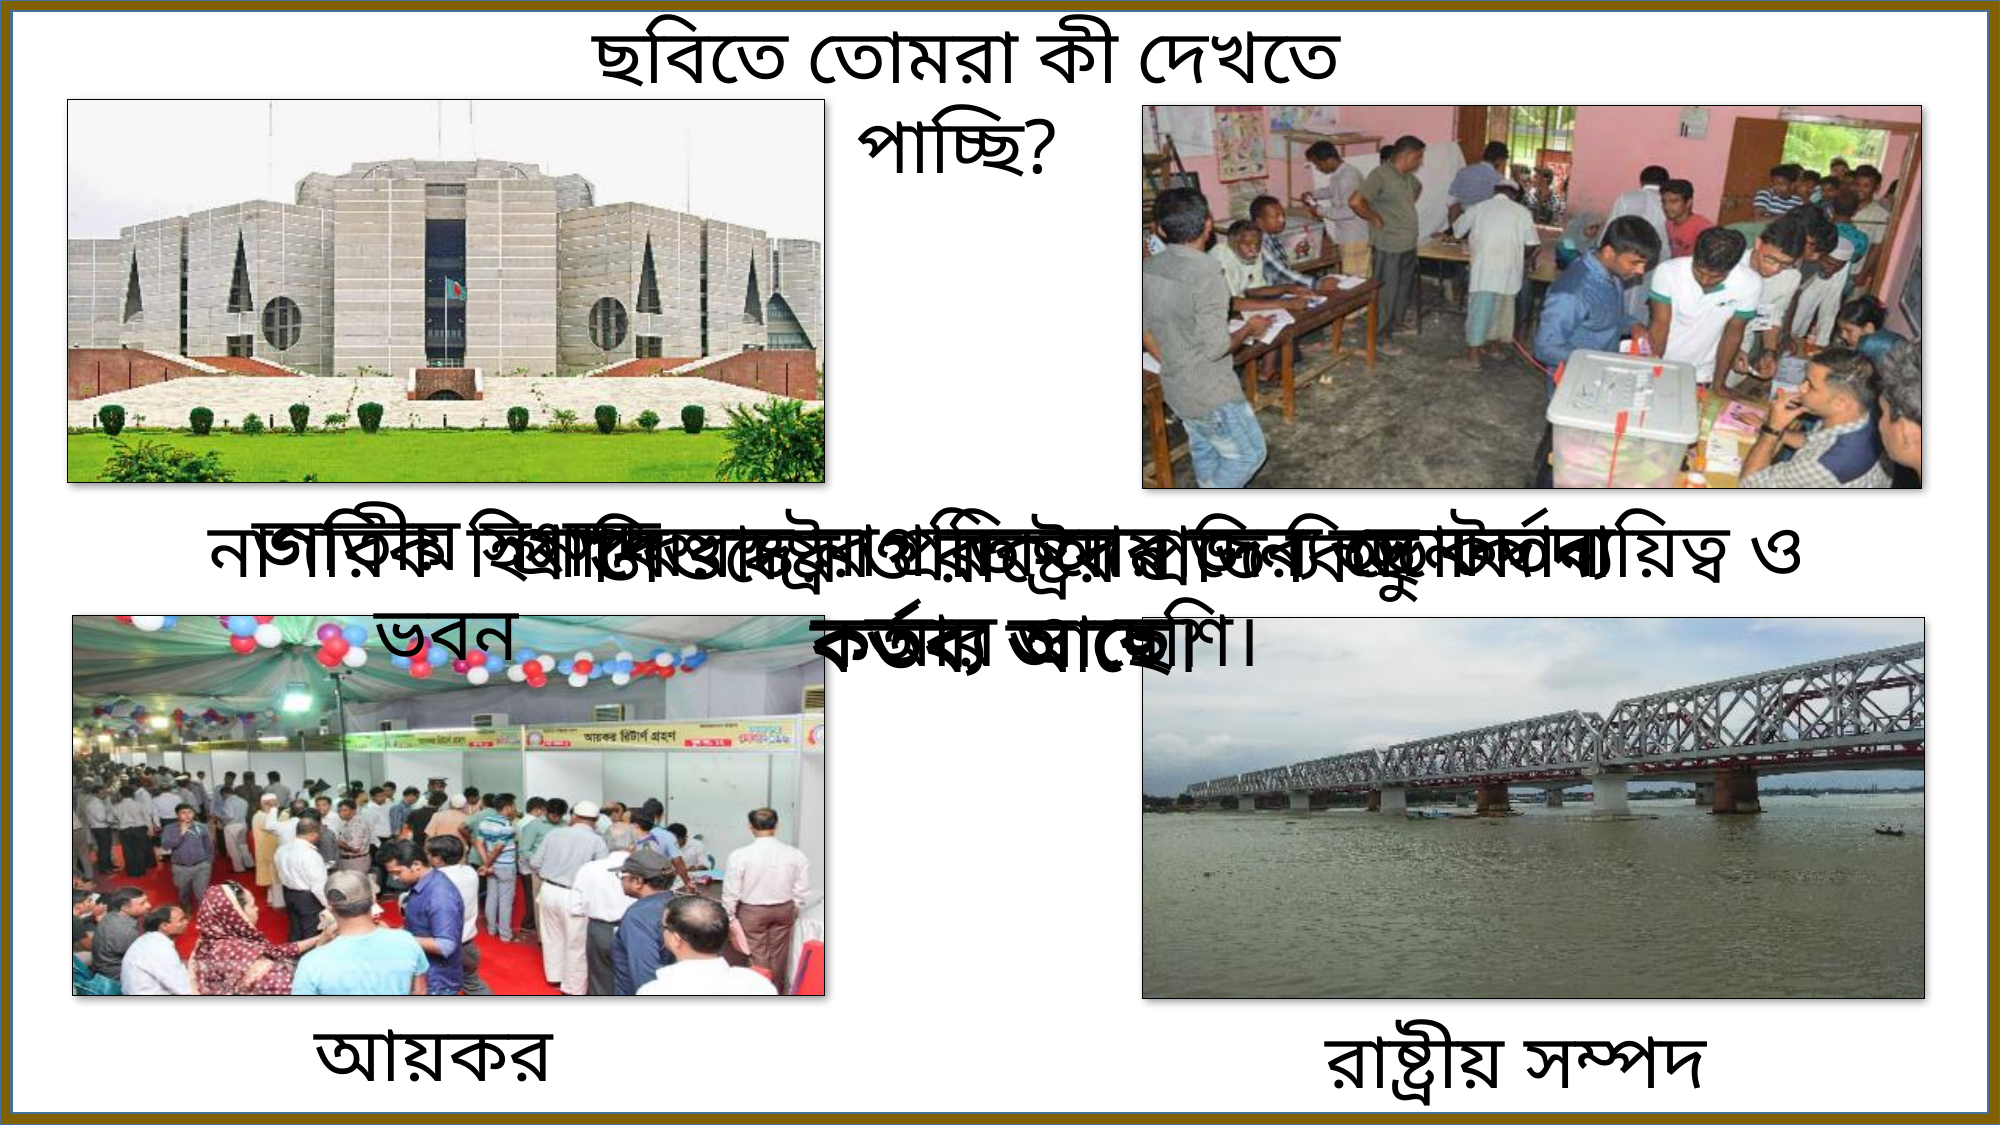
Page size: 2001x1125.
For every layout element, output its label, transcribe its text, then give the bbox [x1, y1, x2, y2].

text_box নাগরিক হিসাবে রাষ্ট্রের প্রতি আমাদের অনেক দায়িত্ব ও কর্তব্য আছে। [725, 495, 1825, 690]
text_box শিশুদের ও রাষ্ট্রের প্রতি কিছু কর্তব্য আছে। [824, 690, 1142, 695]
text_box ছবিতে তোমরা কী দেখতে পাচ্ছি? [519, 12, 1414, 197]
text_box আয়কর মেলা [246, 999, 623, 1112]
text_box জাতীয় সংসদ ভবন [187, 487, 725, 615]
picture [1142, 105, 1922, 489]
text_box রাষ্ট্রীয় সম্পদ [1307, 1005, 1725, 1111]
picture [67, 99, 824, 482]
text_box [0, 0, 2000, 1125]
text_box ভোটদান [1285, 495, 1688, 600]
picture [72, 615, 824, 996]
picture [1142, 617, 1924, 998]
